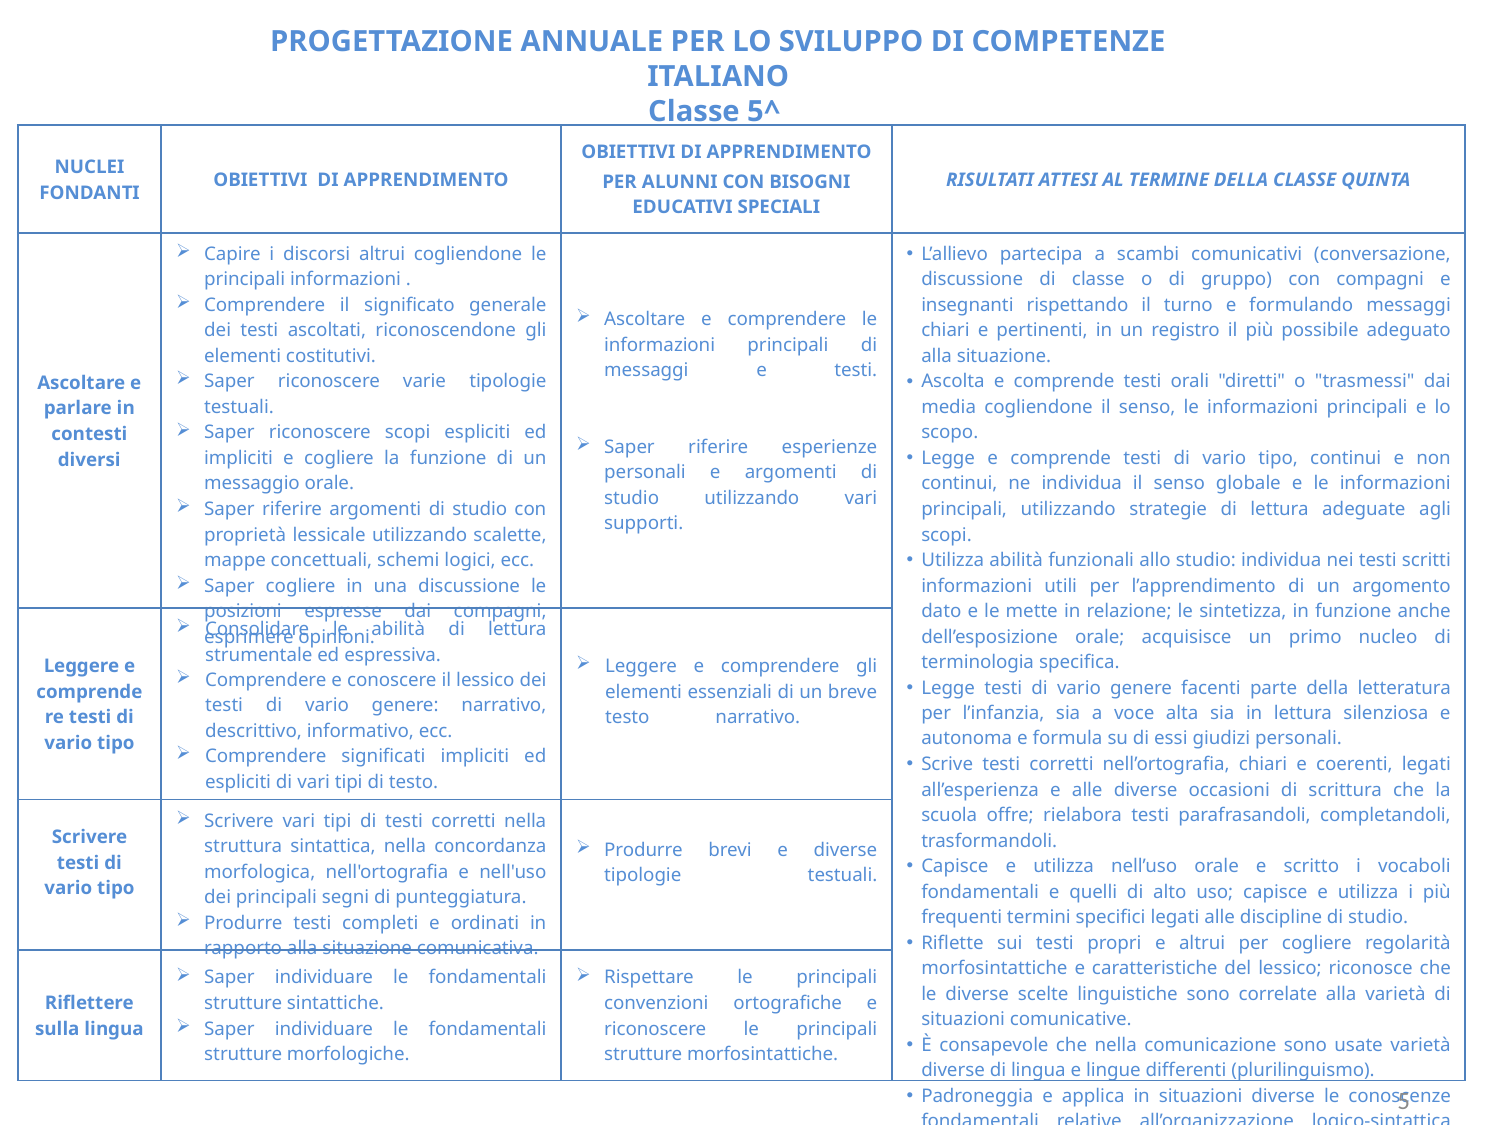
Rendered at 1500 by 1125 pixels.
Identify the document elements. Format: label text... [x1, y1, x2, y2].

table_cell Produrre brevi e diverse tipologie testuali. [562, 800, 891, 949]
table_header OBIETTIVI DI APPRENDIMENTO PER ALUNNI CON BISOGNI EDUCATIVI SPECIALI [562, 126, 891, 232]
table_cell Leggere e comprendere testi di vario tipo [19, 609, 160, 799]
table_cell L’allievo partecipa a scambi comunicativi (conversazione, discussione di classe o di gruppo) con compagni e insegnanti rispettando il turno e formulando messaggi chiari e pertinenti, in un registro il più possibile adeguato alla situazione. Ascolta e comprende testi orali "diretti" o "trasmessi" dai media cogliendone il senso, le informazioni principali e lo scopo. Legge e comprende testi di vario tipo, continui e non continui, ne individua il senso globale e le informazioni principali, utilizzando strategie di lettura adeguate agli scopi. Utilizza abilità funzionali allo studio: individua nei testi scritti informazioni utili per l’apprendimento di un argomento dato e le mette in relazione; le sintetizza, in funzione anche dell’esposizione orale; acquisisce un primo nucleo di terminologia specifica. Legge testi di vario genere facenti parte della letteratura per l’infanzia, sia a voce alta sia in lettura silenziosa e autonoma e formula su di essi giudizi personali. Scrive testi corretti nell’ortografia, chiari e coerenti, legati all’esperienza e alle diverse occasioni di scrittura che la scuola offre; rielabora testi parafrasandoli, completandoli, trasformandoli. Capisce e utilizza nell’uso orale e scritto i vocaboli fondamentali e quelli di alto uso; capisce e utilizza i più frequenti termini specifici legati alle discipline di studio. Riflette sui testi propri e altrui per cogliere regolarità morfosintattiche e caratteristiche del lessico; riconosce che le diverse scelte linguistiche sono correlate alla varietà di situazioni comunicative. È consapevole che nella comunicazione sono usate varietà diverse di lingua e lingue differenti (plurilinguismo). Padroneggia e applica in situazioni diverse le conoscenze fondamentali relative all’organizzazione logico-sintattica della frase semplice, alle parti del discorso (o categorie lessicali) e ai principali connettivi. [893, 234, 1464, 1080]
table_cell Saper individuare le fondamentali strutture sintattiche. Saper individuare le fondamentali strutture morfologiche. [162, 951, 560, 1080]
table_header RISULTATI ATTESI AL TERMINE DELLA CLASSE QUINTA [893, 126, 1464, 232]
table_header OBIETTIVI DI APPRENDIMENTO [162, 126, 560, 232]
table_cell Ascoltare e comprendere le informazioni principali di messaggi e testi. Saper riferire esperienze personali e argomenti di studio utilizzando vari supporti. [562, 234, 891, 607]
table_header NUCLEI FONDANTI [19, 126, 160, 232]
table_cell Scrivere testi di vario tipo [19, 800, 160, 949]
slide_number 5 [1074, 1069, 1425, 1125]
table_cell Capire i discorsi altrui cogliendone le principali informazioni . Comprendere il significato generale dei testi ascoltati, riconoscendone gli elementi costitutivi. Saper riconoscere varie tipologie testuali. Saper riconoscere scopi espliciti ed impliciti e cogliere la funzione di un messaggio orale. Saper riferire argomenti di studio con proprietà lessicale utilizzando scalette, mappe concettuali, schemi logici, ecc. Saper cogliere in una discussione le posizioni espresse dai compagni, esprimere opinioni. [162, 234, 560, 607]
table_cell Consolidare le abilità di lettura strumentale ed espressiva. Comprendere e conoscere il lessico dei testi di vario genere: narrativo, descrittivo, informativo, ecc. Comprendere significati impliciti ed espliciti di vari tipi di testo. [162, 609, 560, 799]
text_box PROGETTAZIONE ANNUALE PER LO SVILUPPO DI COMPETENZE ITALIANO Classe 5^ [255, 15, 1182, 124]
table_cell Rispettare le principali convenzioni ortografiche e riconoscere le principali strutture morfosintattiche. [562, 951, 891, 1080]
table_cell Scrivere vari tipi di testi corretti nella struttura sintattica, nella concordanza morfologica, nell'ortografia e nell'uso dei principali segni di punteggiatura. Produrre testi completi e ordinati in rapporto alla situazione comunicativa. [162, 800, 560, 949]
table_cell Ascoltare e parlare in contesti diversi [19, 234, 160, 607]
table_cell Riflettere sulla lingua [19, 951, 160, 1080]
table_cell Leggere e comprendere gli elementi essenziali di un breve testo narrativo. [562, 609, 891, 799]
